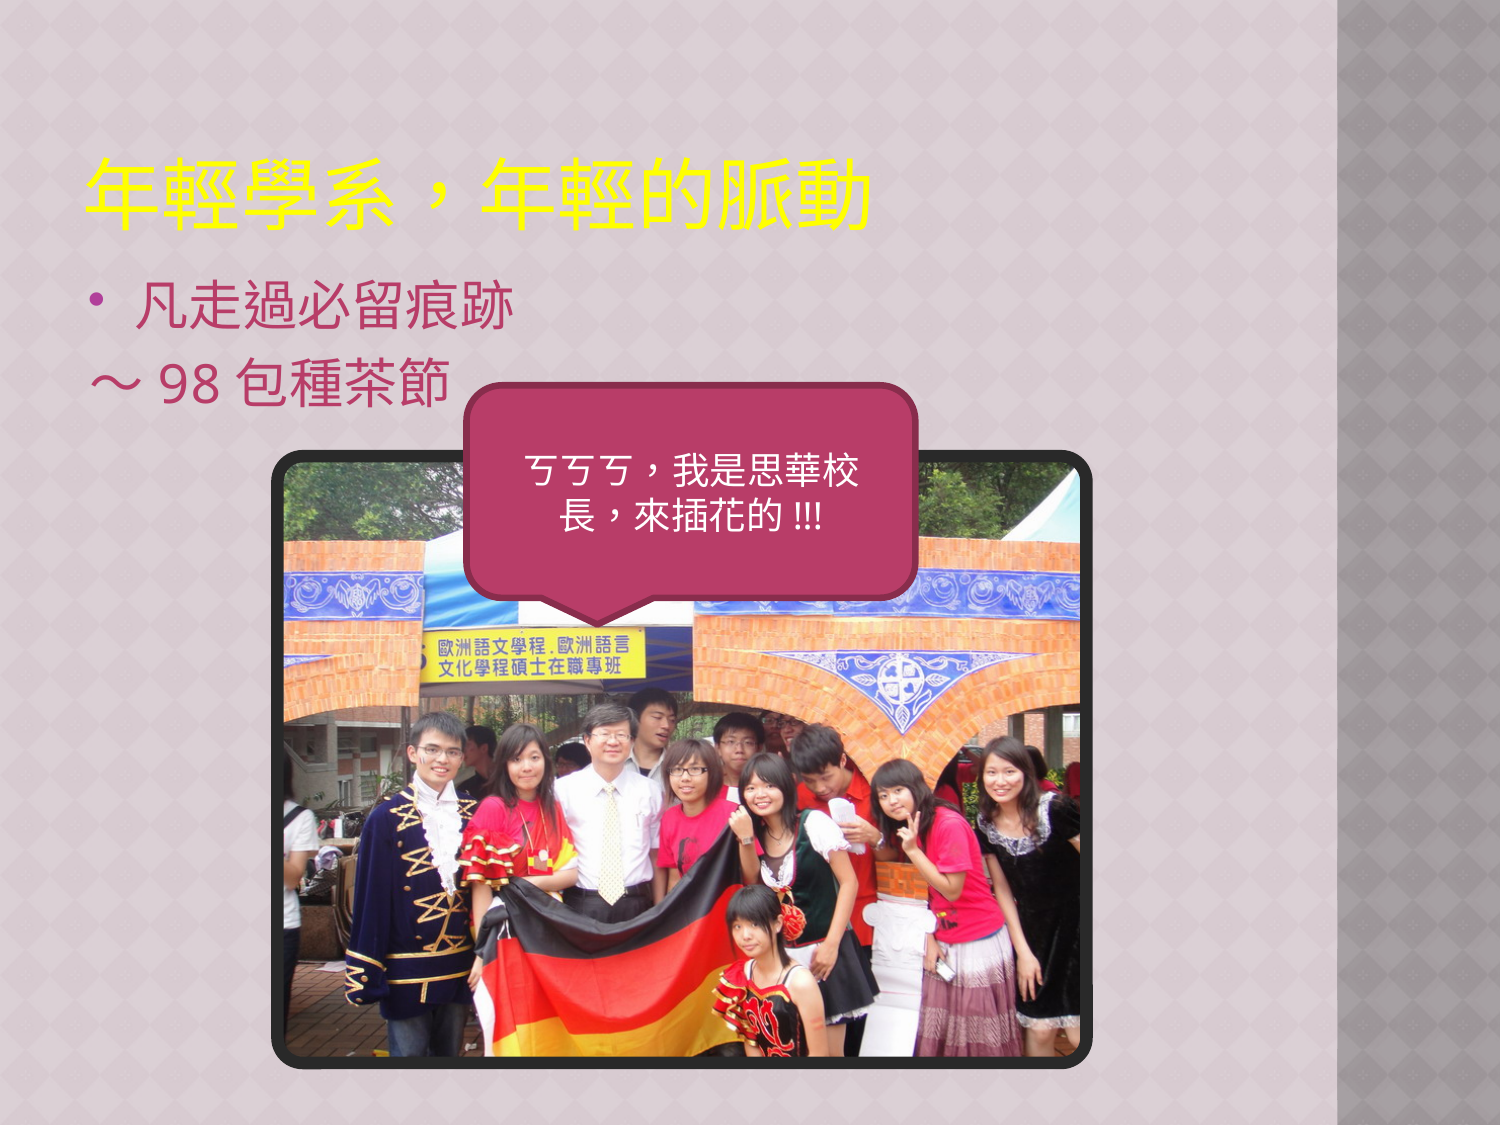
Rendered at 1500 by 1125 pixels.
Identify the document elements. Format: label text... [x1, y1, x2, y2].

title 年輕學系，年輕的脈動 [75, 52, 1263, 240]
list 凡走過必留痕跡 ～98包種茶節 [75, 264, 1263, 1059]
picture [276, 455, 1087, 1064]
text_box ㄎㄎㄎ，我是思華校長，來插花的!!! [463, 381, 919, 454]
